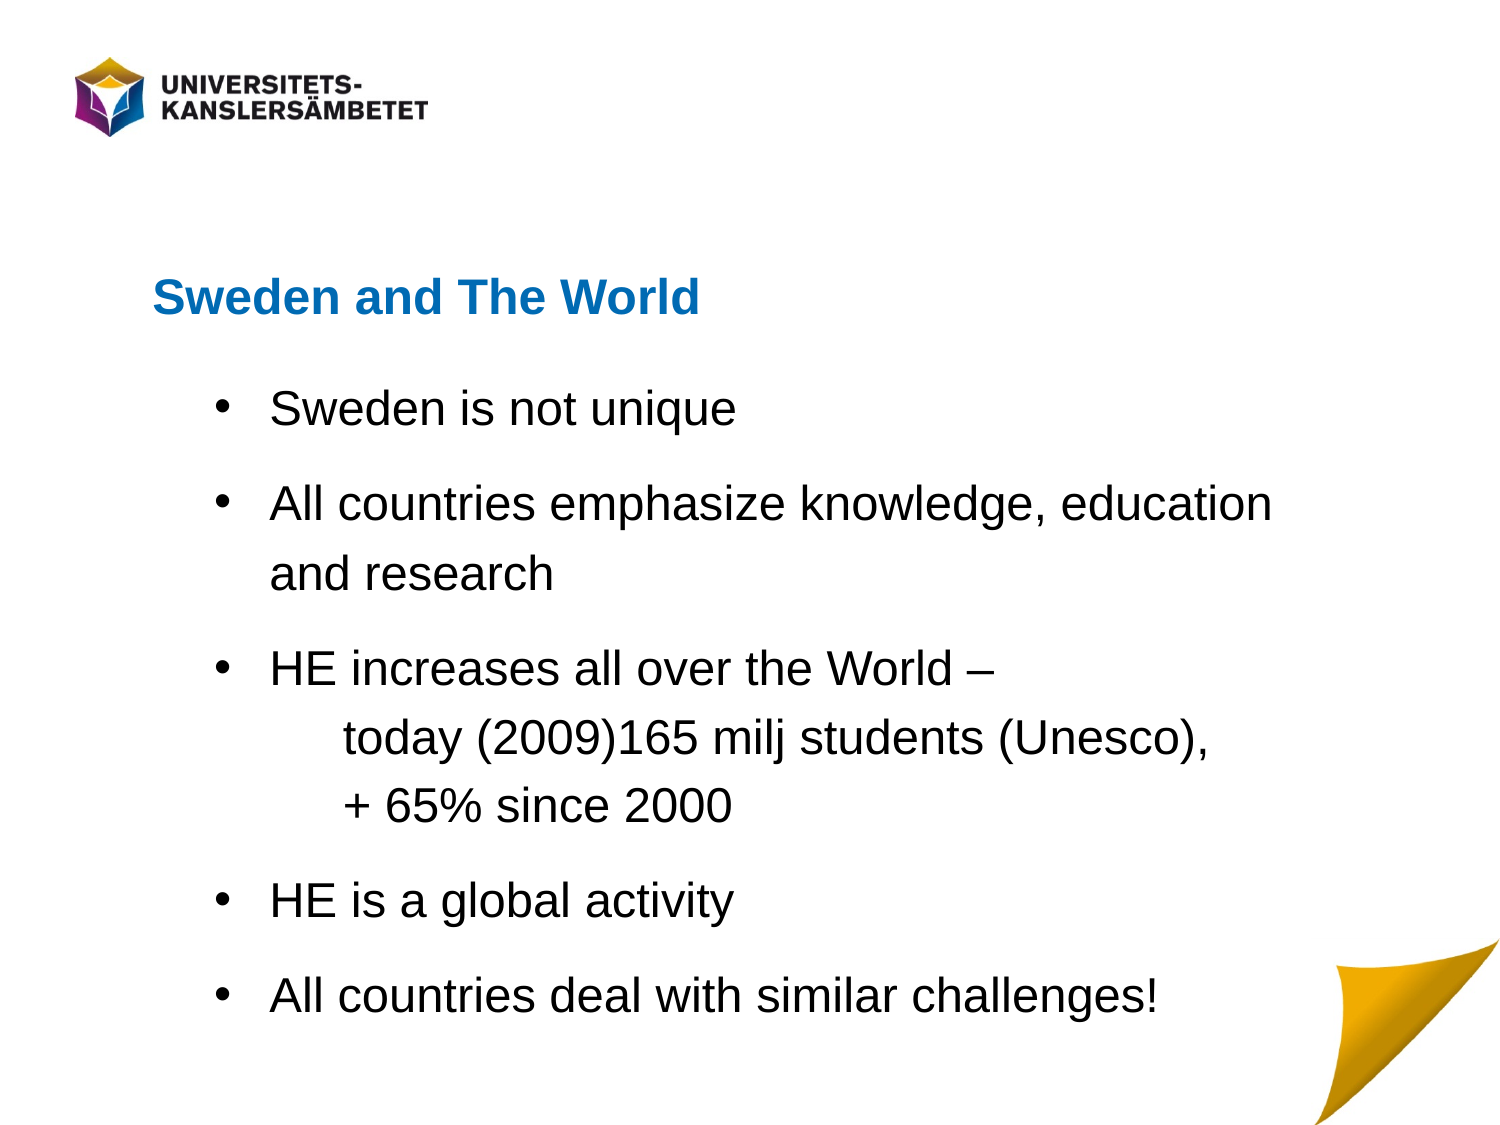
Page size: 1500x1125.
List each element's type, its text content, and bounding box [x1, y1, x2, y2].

list Sweden is not unique All countries emphasize knowledge, education and research HE increases all over the World – today (2009)165 milj students (Unesco), + 65% since 2000 HE is a global activity All countries deal with similar challenges! [214, 290, 1358, 1024]
picture [75, 57, 428, 137]
title Sweden and The World [152, 185, 1338, 325]
picture [1311, 938, 1500, 1125]
